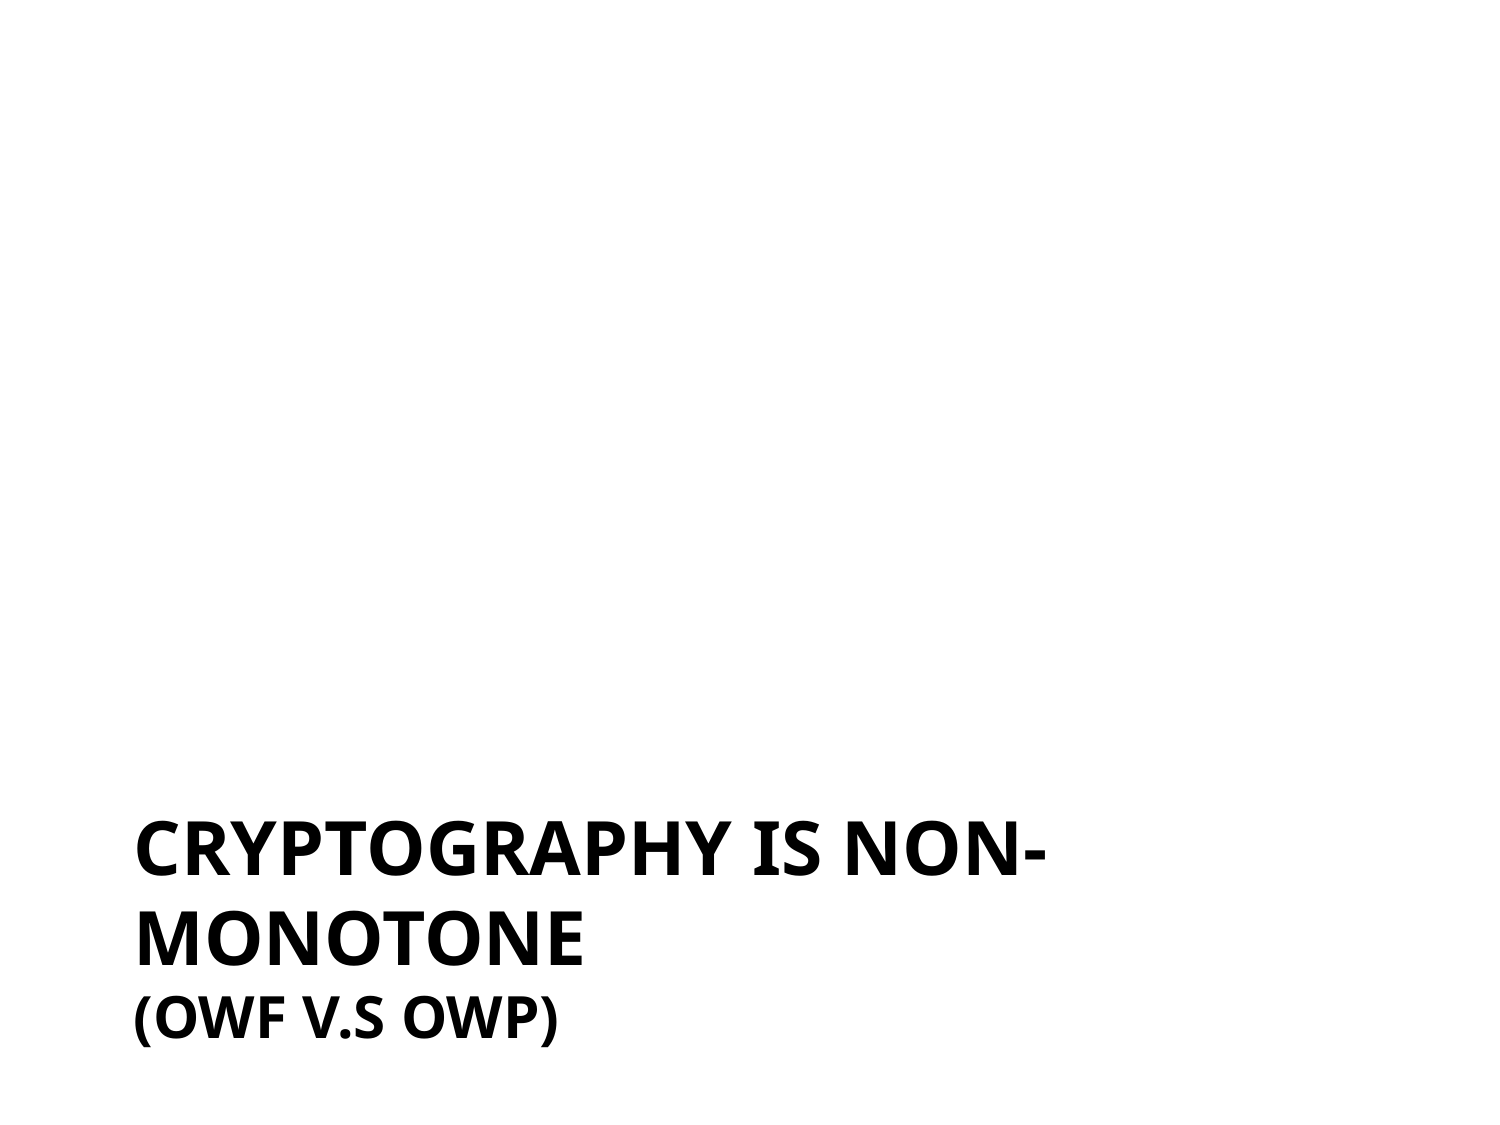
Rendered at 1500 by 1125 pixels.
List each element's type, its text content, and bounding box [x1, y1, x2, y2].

title Cryptography is non-monotone (OWF v.s OWP) [118, 792, 1394, 1058]
